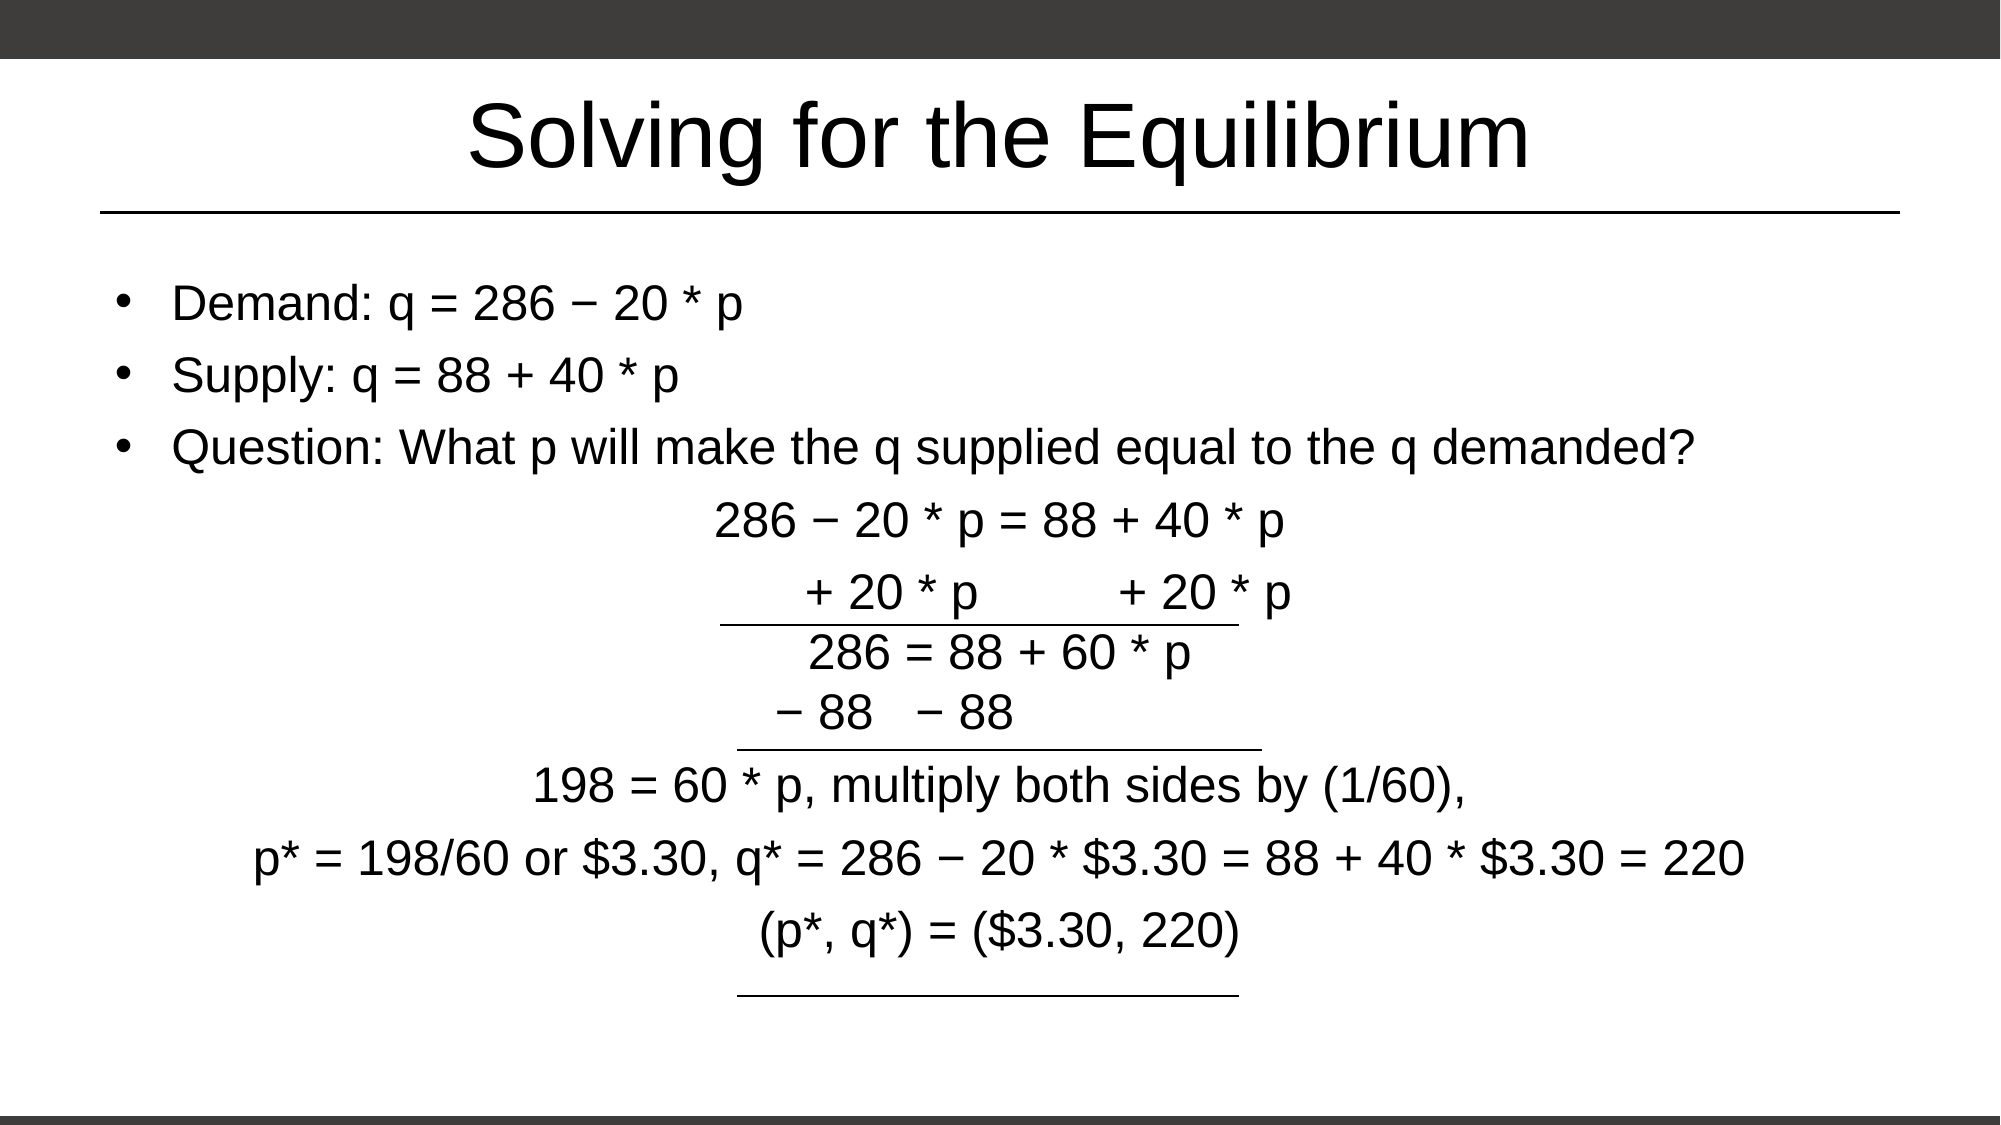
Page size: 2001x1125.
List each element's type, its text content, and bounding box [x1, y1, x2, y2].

title Solving for the Equilibrium [99, 37, 1900, 225]
list Demand: q = 286 − 20 * p Supply: q = 88 + 40 * p Question: What p will make the q supplied equal to the q demanded? 286 − 20 * p = 88 + 40 * p + 20 * p + 20 * p 286 = 88 + 60 * p − 88 − 88 198 = 60 * p, multiply both sides by (1/60), p* = 198/60 or $3.30, q* = 286 − 20 * $3.30 = 88 + 40 * $3.30 = 220 (p*, q*) = ($3.30, 220) [99, 262, 1900, 1005]
